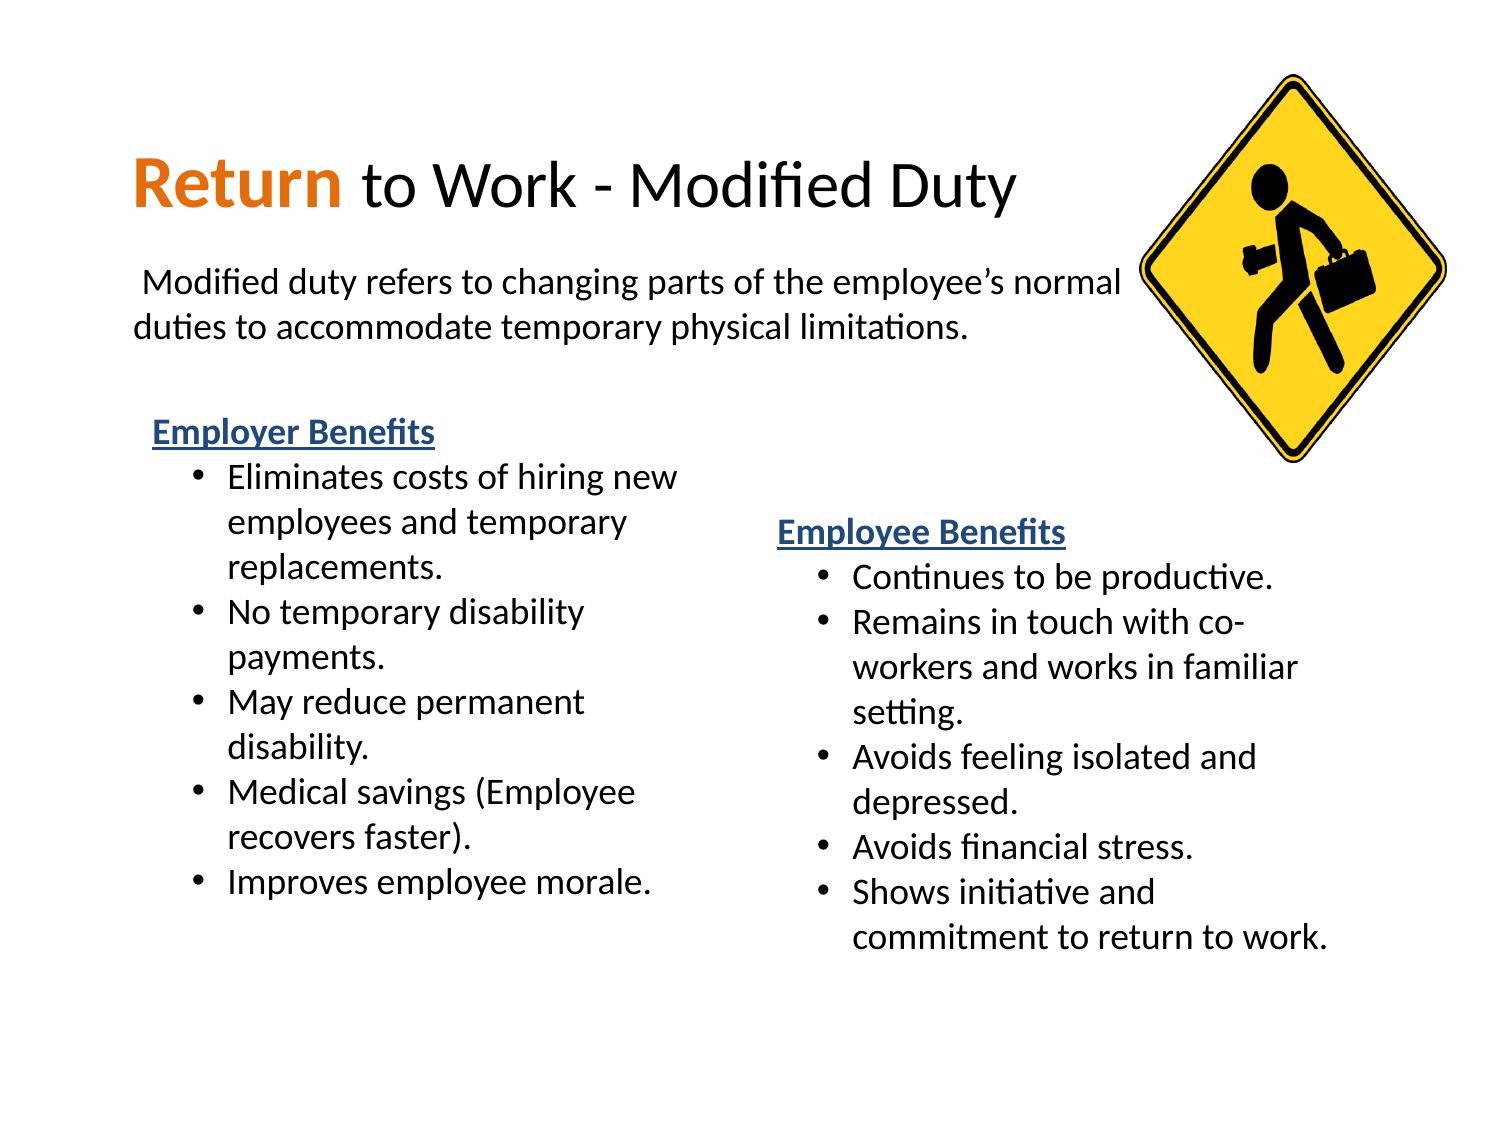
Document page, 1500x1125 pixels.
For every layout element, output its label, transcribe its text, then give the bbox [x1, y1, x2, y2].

text_box Employee Benefits Continues to be productive. Remains in touch with co-workers and works in familiar setting. Avoids feeling isolated and depressed. Avoids financial stress. Shows initiative and commitment to return to work. [762, 499, 1363, 965]
text_box Modified duty refers to changing parts of the employee’s normal duties to accommodate temporary physical limitations. [118, 249, 1133, 355]
text_box Return to Work - Modified Duty [117, 124, 1034, 230]
text_box Employer Benefits Eliminates costs of hiring new employees and temporary replacements. No temporary disability payments. May reduce permanent disability. Medical savings (Employee recovers faster). Improves employee morale. [137, 399, 702, 910]
picture [1138, 74, 1447, 463]
